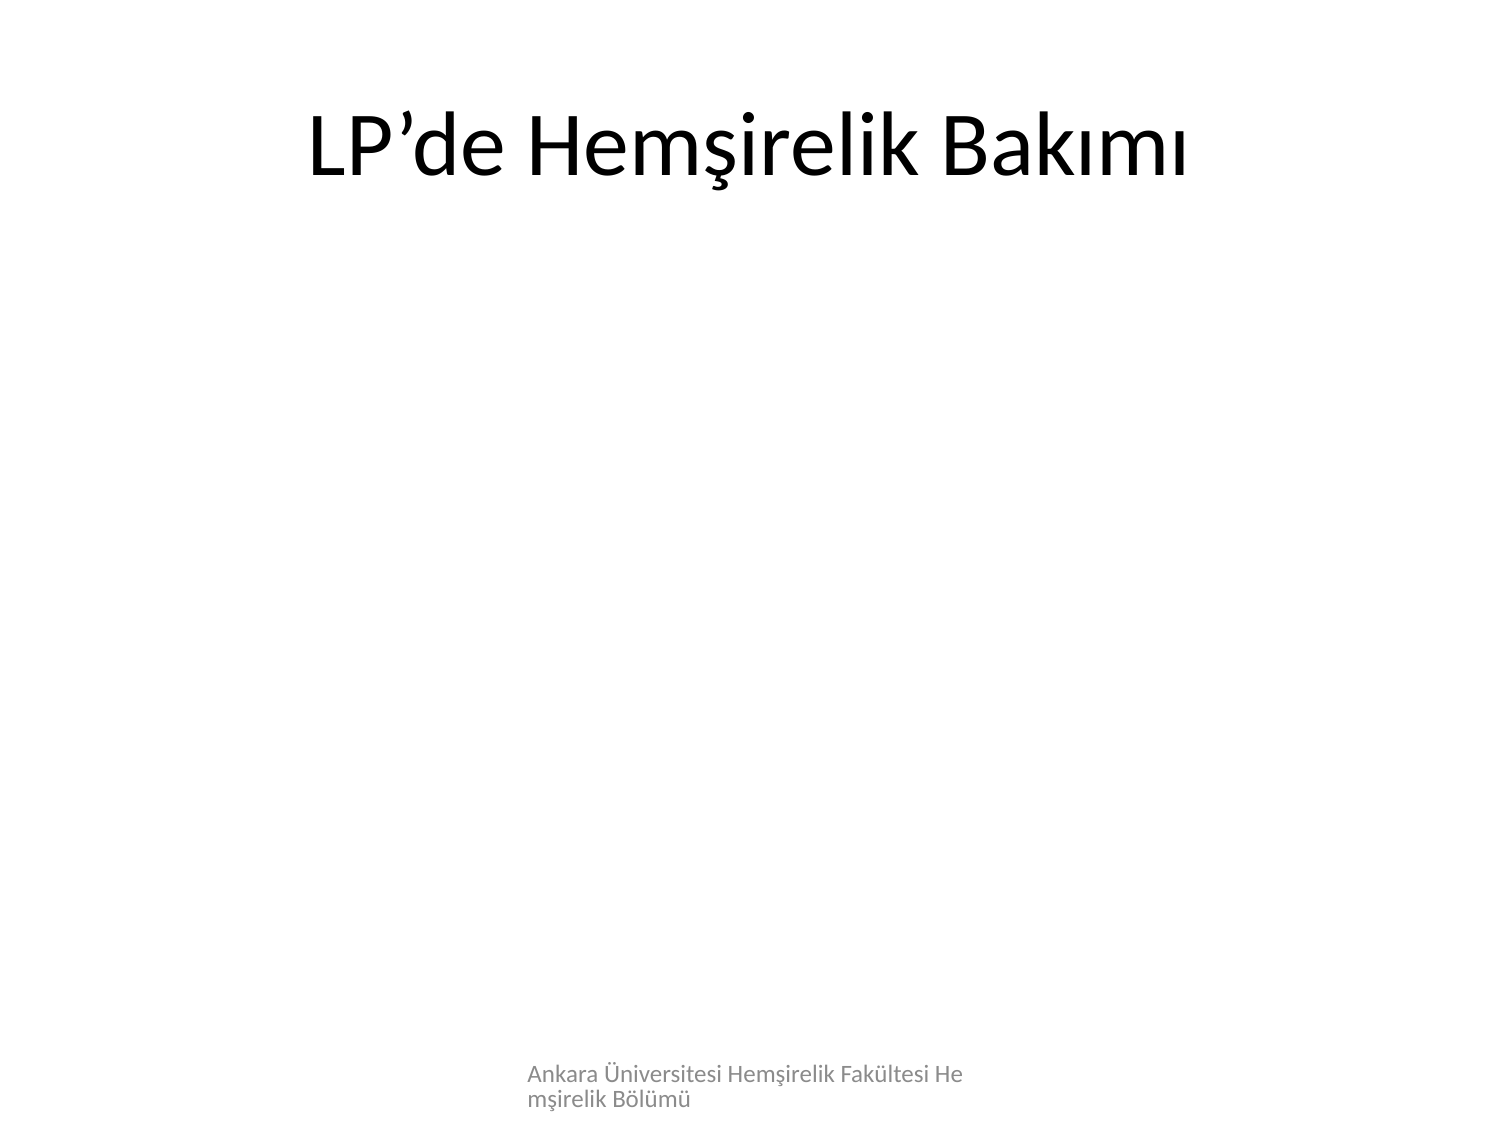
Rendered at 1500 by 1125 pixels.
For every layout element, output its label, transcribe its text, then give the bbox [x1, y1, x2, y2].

footer Ankara Üniversitesi Hemşirelik Fakültesi Hemşirelik Bölümü [512, 1042, 988, 1103]
title LP’de Hemşirelik Bakımı [75, 45, 1425, 233]
